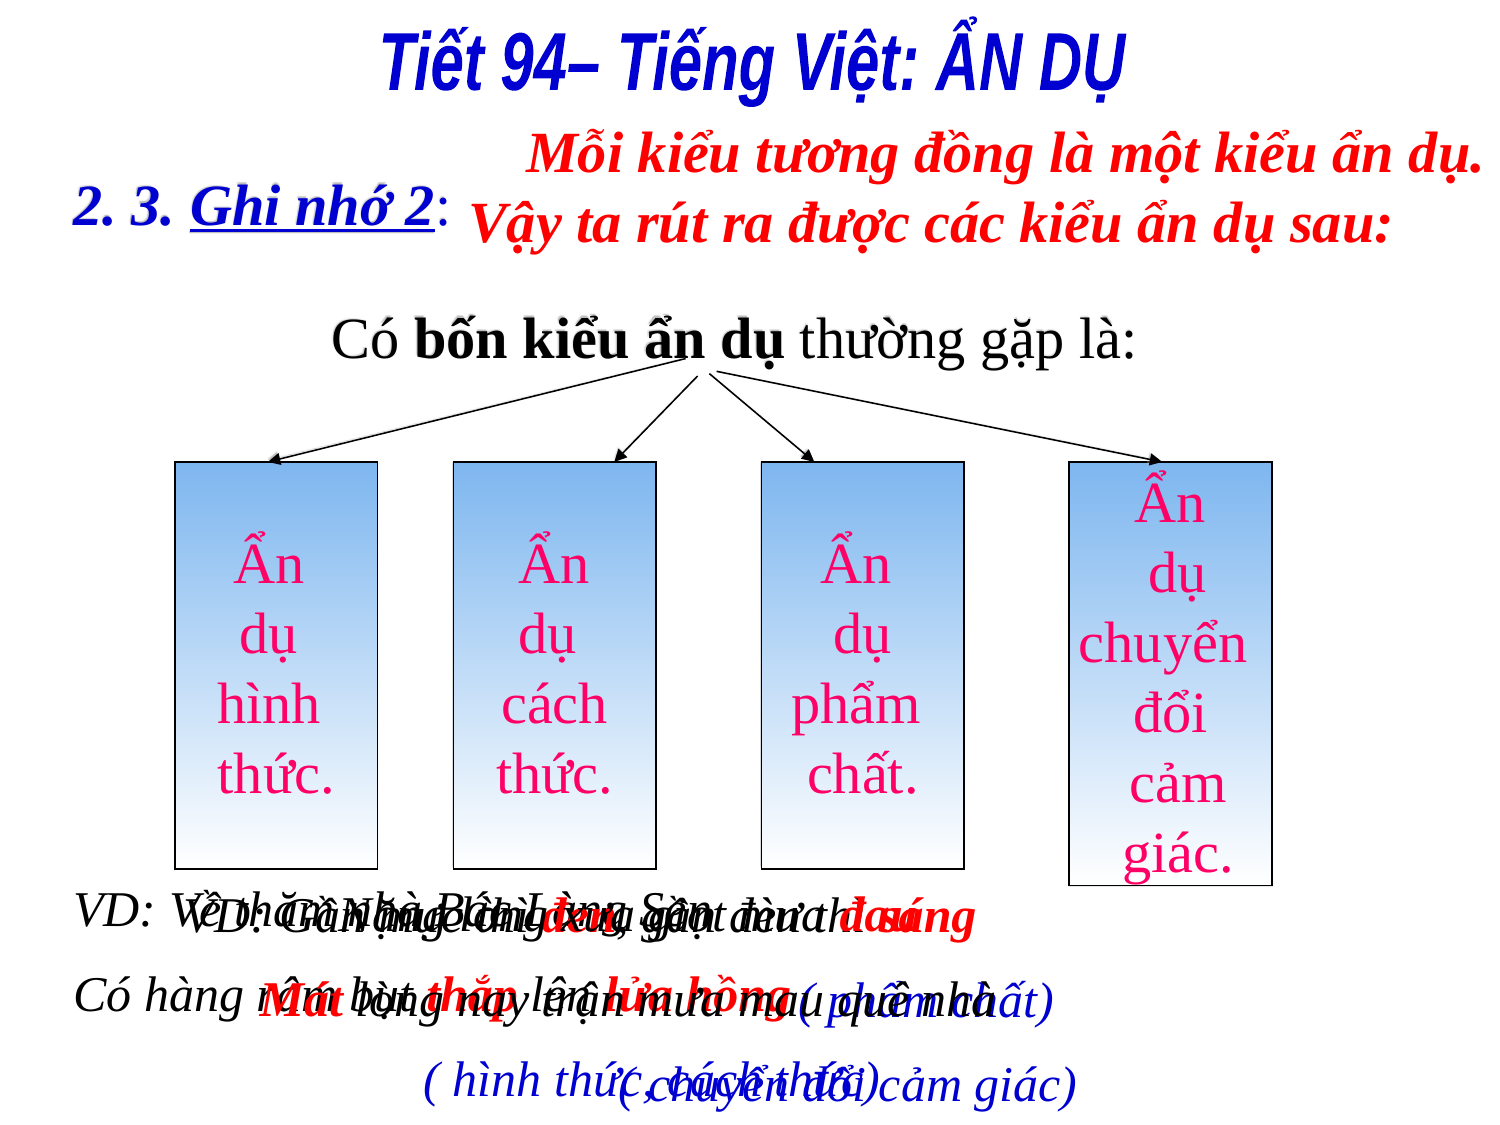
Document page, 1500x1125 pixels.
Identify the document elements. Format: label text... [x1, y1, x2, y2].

text_box Ẩn dụ cách thức. [453, 461, 656, 868]
text_box Nặng lòng xưa giọt mưa đau Mát lòng nay trận mưa mau quê nhà ( chuyển đổi cảm giác) [163, 874, 1093, 1119]
text_box [614, 375, 698, 462]
text_box [267, 358, 686, 465]
text_box Ẩn dụ chuyển đổi cảm giác. [1069, 461, 1272, 886]
text_box [716, 371, 1163, 466]
text_box Mỗi kiểu tương đồng là một kiểu ẩn dụ. Vậy ta rút ra được các kiểu ẩn dụ sau: [453, 106, 1500, 262]
text_box 2. 3. Ghi nhớ 2: [58, 159, 677, 344]
text_box VD: Về thăm nhà Bác Làng Sen Có hàng râm bụt thắp lên lửa hồng ( hình thức, cách thức) [58, 868, 895, 1125]
text_box [709, 373, 815, 462]
text_box Ẩn dụ phẩm chất. [761, 461, 965, 869]
text_box Có bốn kiểu ẩn dụ thường gặp là: [316, 292, 1163, 378]
text_box Ẩn dụ hình thức. [174, 461, 378, 868]
